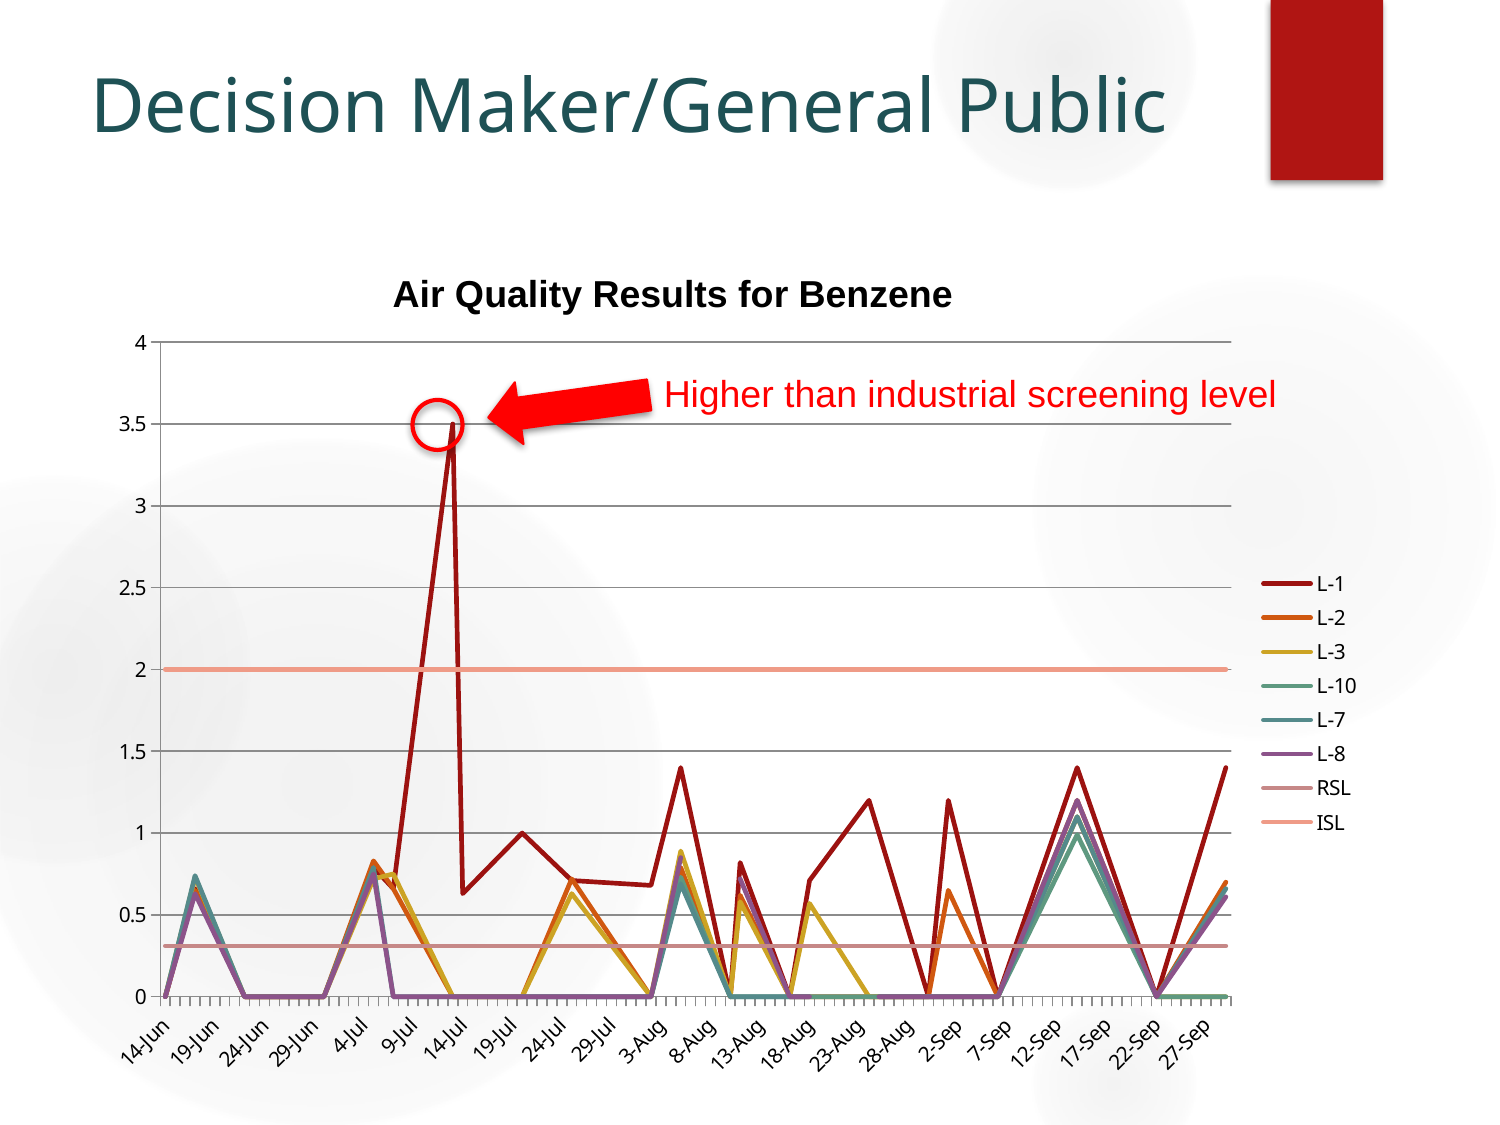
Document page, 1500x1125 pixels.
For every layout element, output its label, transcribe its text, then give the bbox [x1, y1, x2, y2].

text_box Air Quality Results for Benzene [378, 262, 969, 310]
chart [87, 312, 1376, 1094]
title Decision Maker/General Public [75, 50, 1438, 238]
